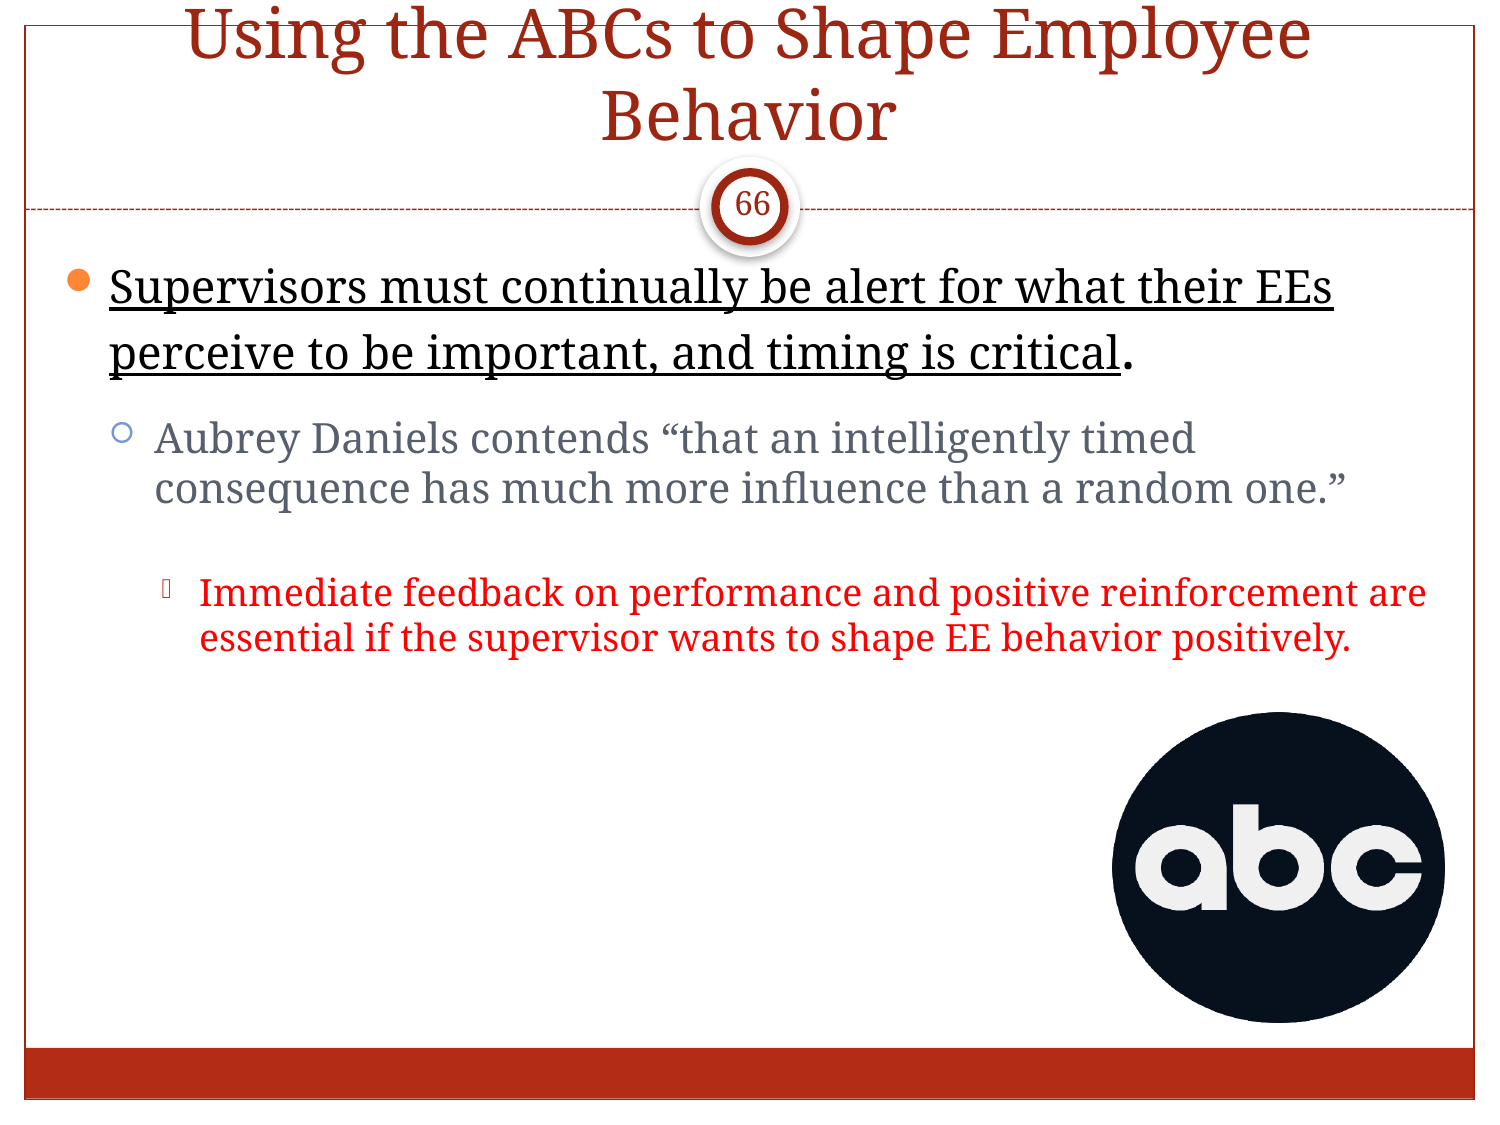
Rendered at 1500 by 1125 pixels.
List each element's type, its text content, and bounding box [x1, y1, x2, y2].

title Using the ABCs to Shape Employee Behavior [49, 37, 1450, 162]
slide_number 66 [715, 168, 791, 241]
picture [1112, 712, 1445, 1023]
list Supervisors must continually be alert for what their EEs perceive to be important, and timing is critical. Aubrey Daniels contends “that an intelligently timed consequence has much more influence than a random one.” Immediate feedback on performance and positive reinforcement are essential if the supervisor wants to shape EE behavior positively. [49, 250, 1445, 1001]
